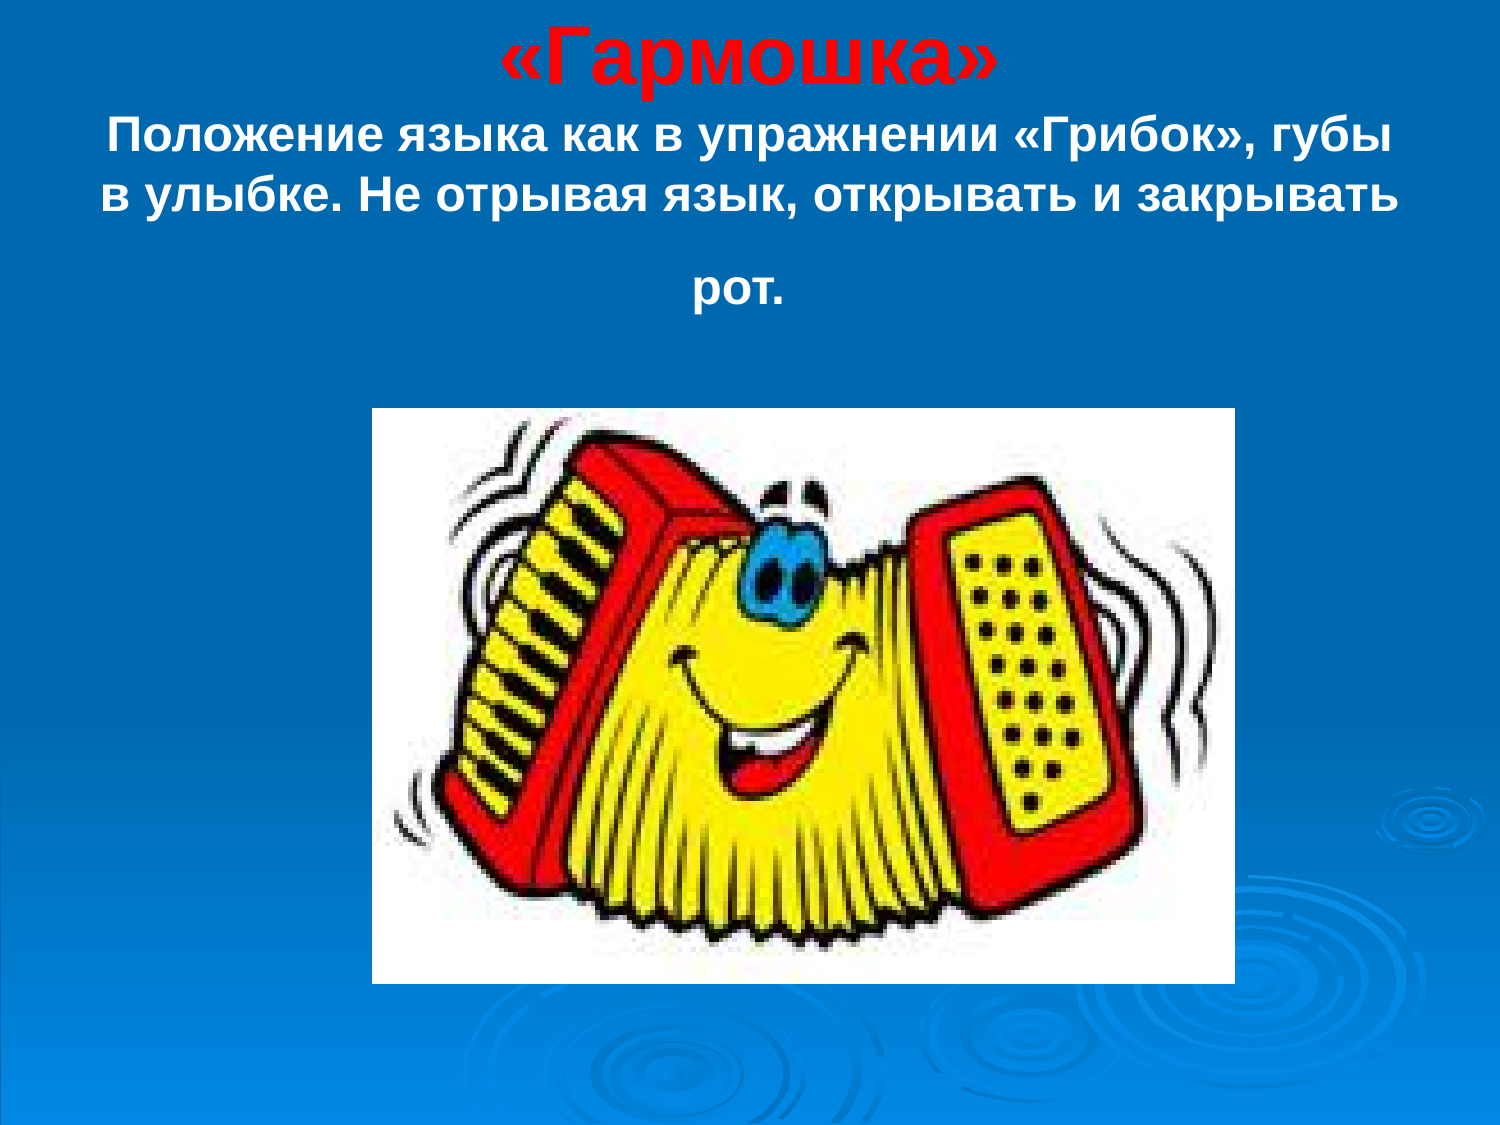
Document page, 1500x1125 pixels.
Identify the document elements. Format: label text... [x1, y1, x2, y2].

picture [371, 408, 1235, 984]
text_box «Гармошка» Положение языка как в упражнении «Грибок», губы в улыбке. Не отрывая язык, открывать и закрывать рот. [74, 45, 1425, 233]
